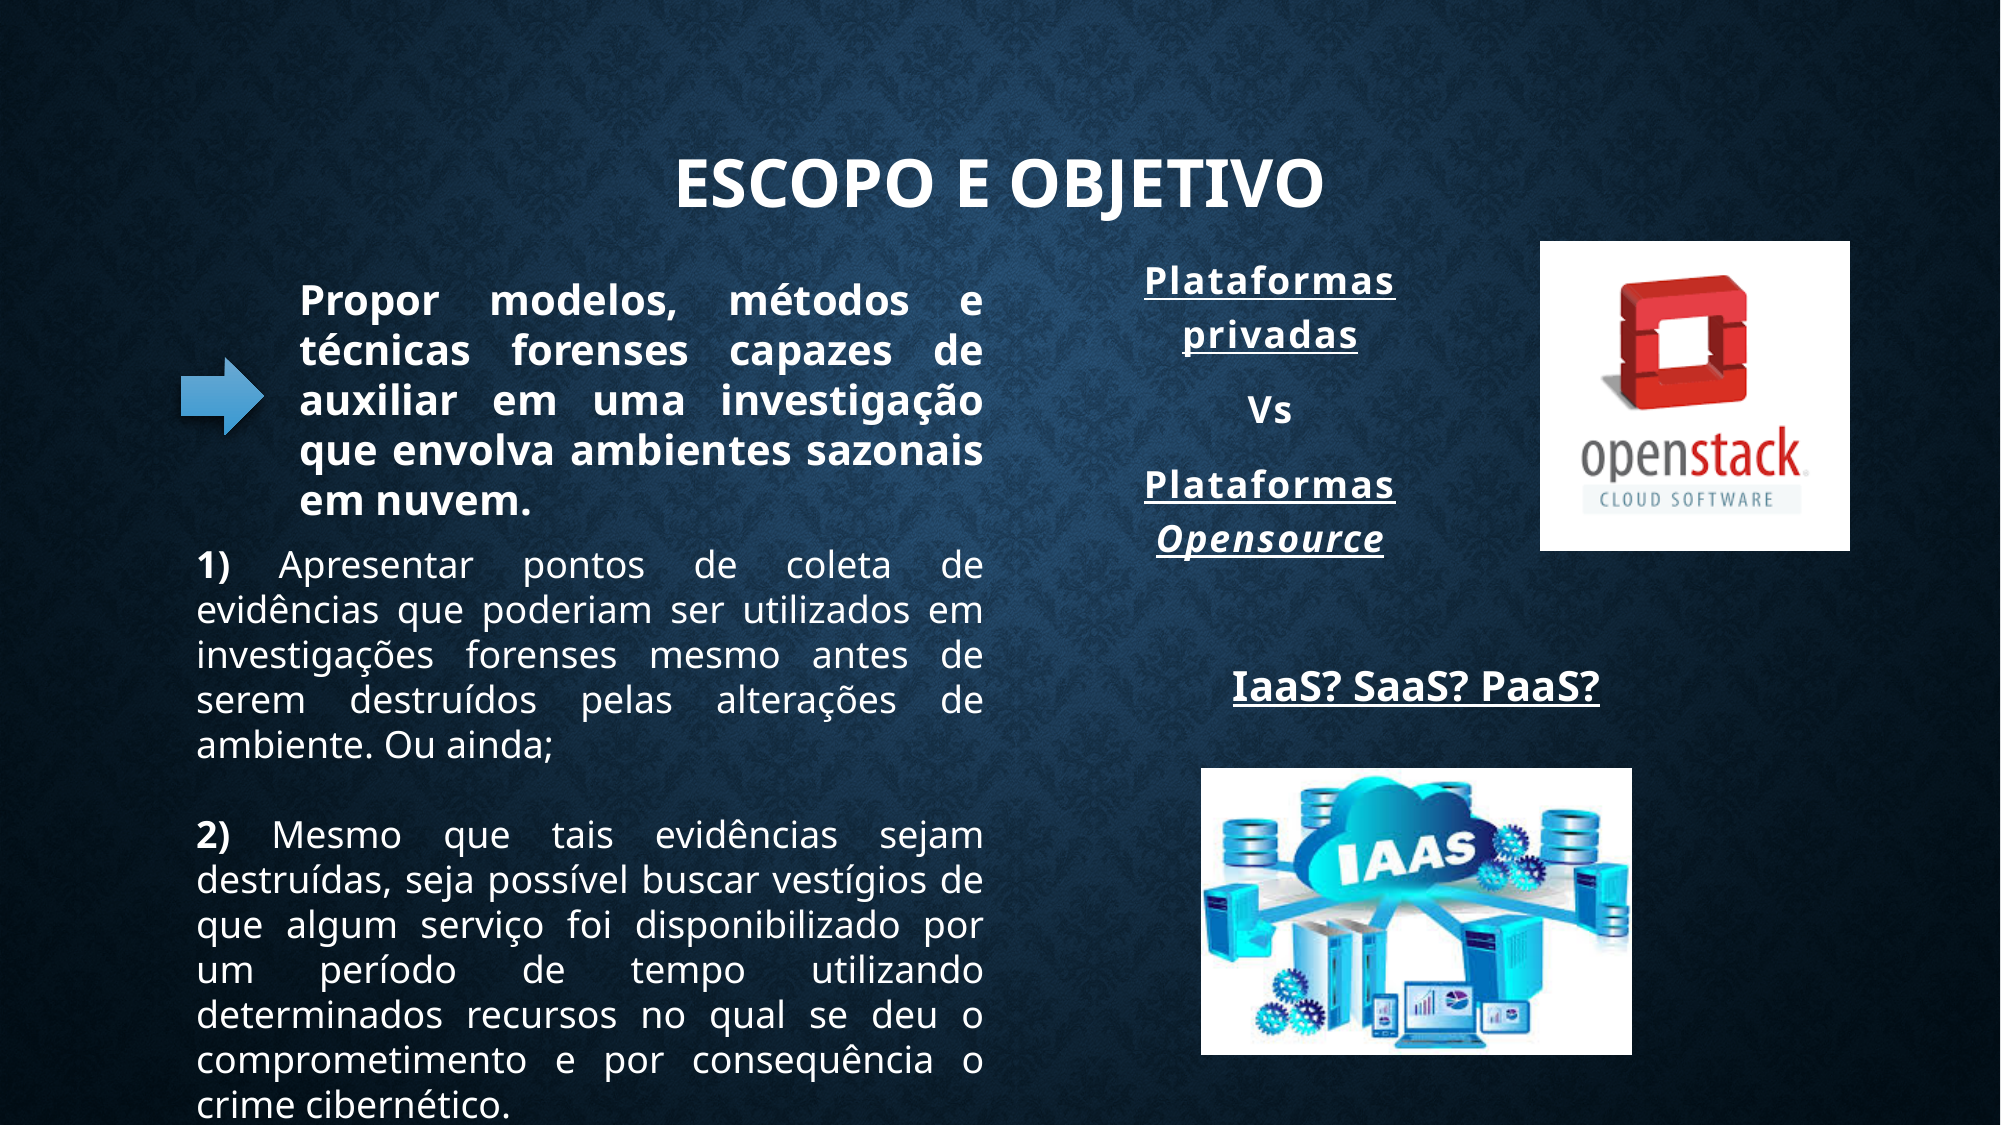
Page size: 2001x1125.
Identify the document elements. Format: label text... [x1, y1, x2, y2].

text_box [181, 357, 264, 435]
picture [1539, 240, 1851, 552]
title Escopo e Objetivo [181, 99, 1820, 230]
picture [1201, 767, 1632, 1055]
text_box Propor modelos, métodos e técnicas forenses capazes de auxiliar em uma investigação que envolva ambientes sazonais em nuvem. [284, 266, 1000, 532]
text_box 1) Apresentar pontos de coleta de evidências que poderiam ser utilizados em investigações forenses mesmo antes de serem destruídos pelas alterações de ambiente. Ou ainda; 2) Mesmo que tais evidências sejam destruídas, seja possível buscar vestígios de que algum serviço foi disponibilizado por um período de tempo utilizando determinados recursos no qual se deu o comprometimento e por consequência o crime cibernético. [181, 533, 1000, 1125]
text_box IaaS? SaaS? PaaS? [1079, 657, 1755, 722]
list Plataformas privadas Vs Plataformas Opensource [1056, 240, 1484, 577]
